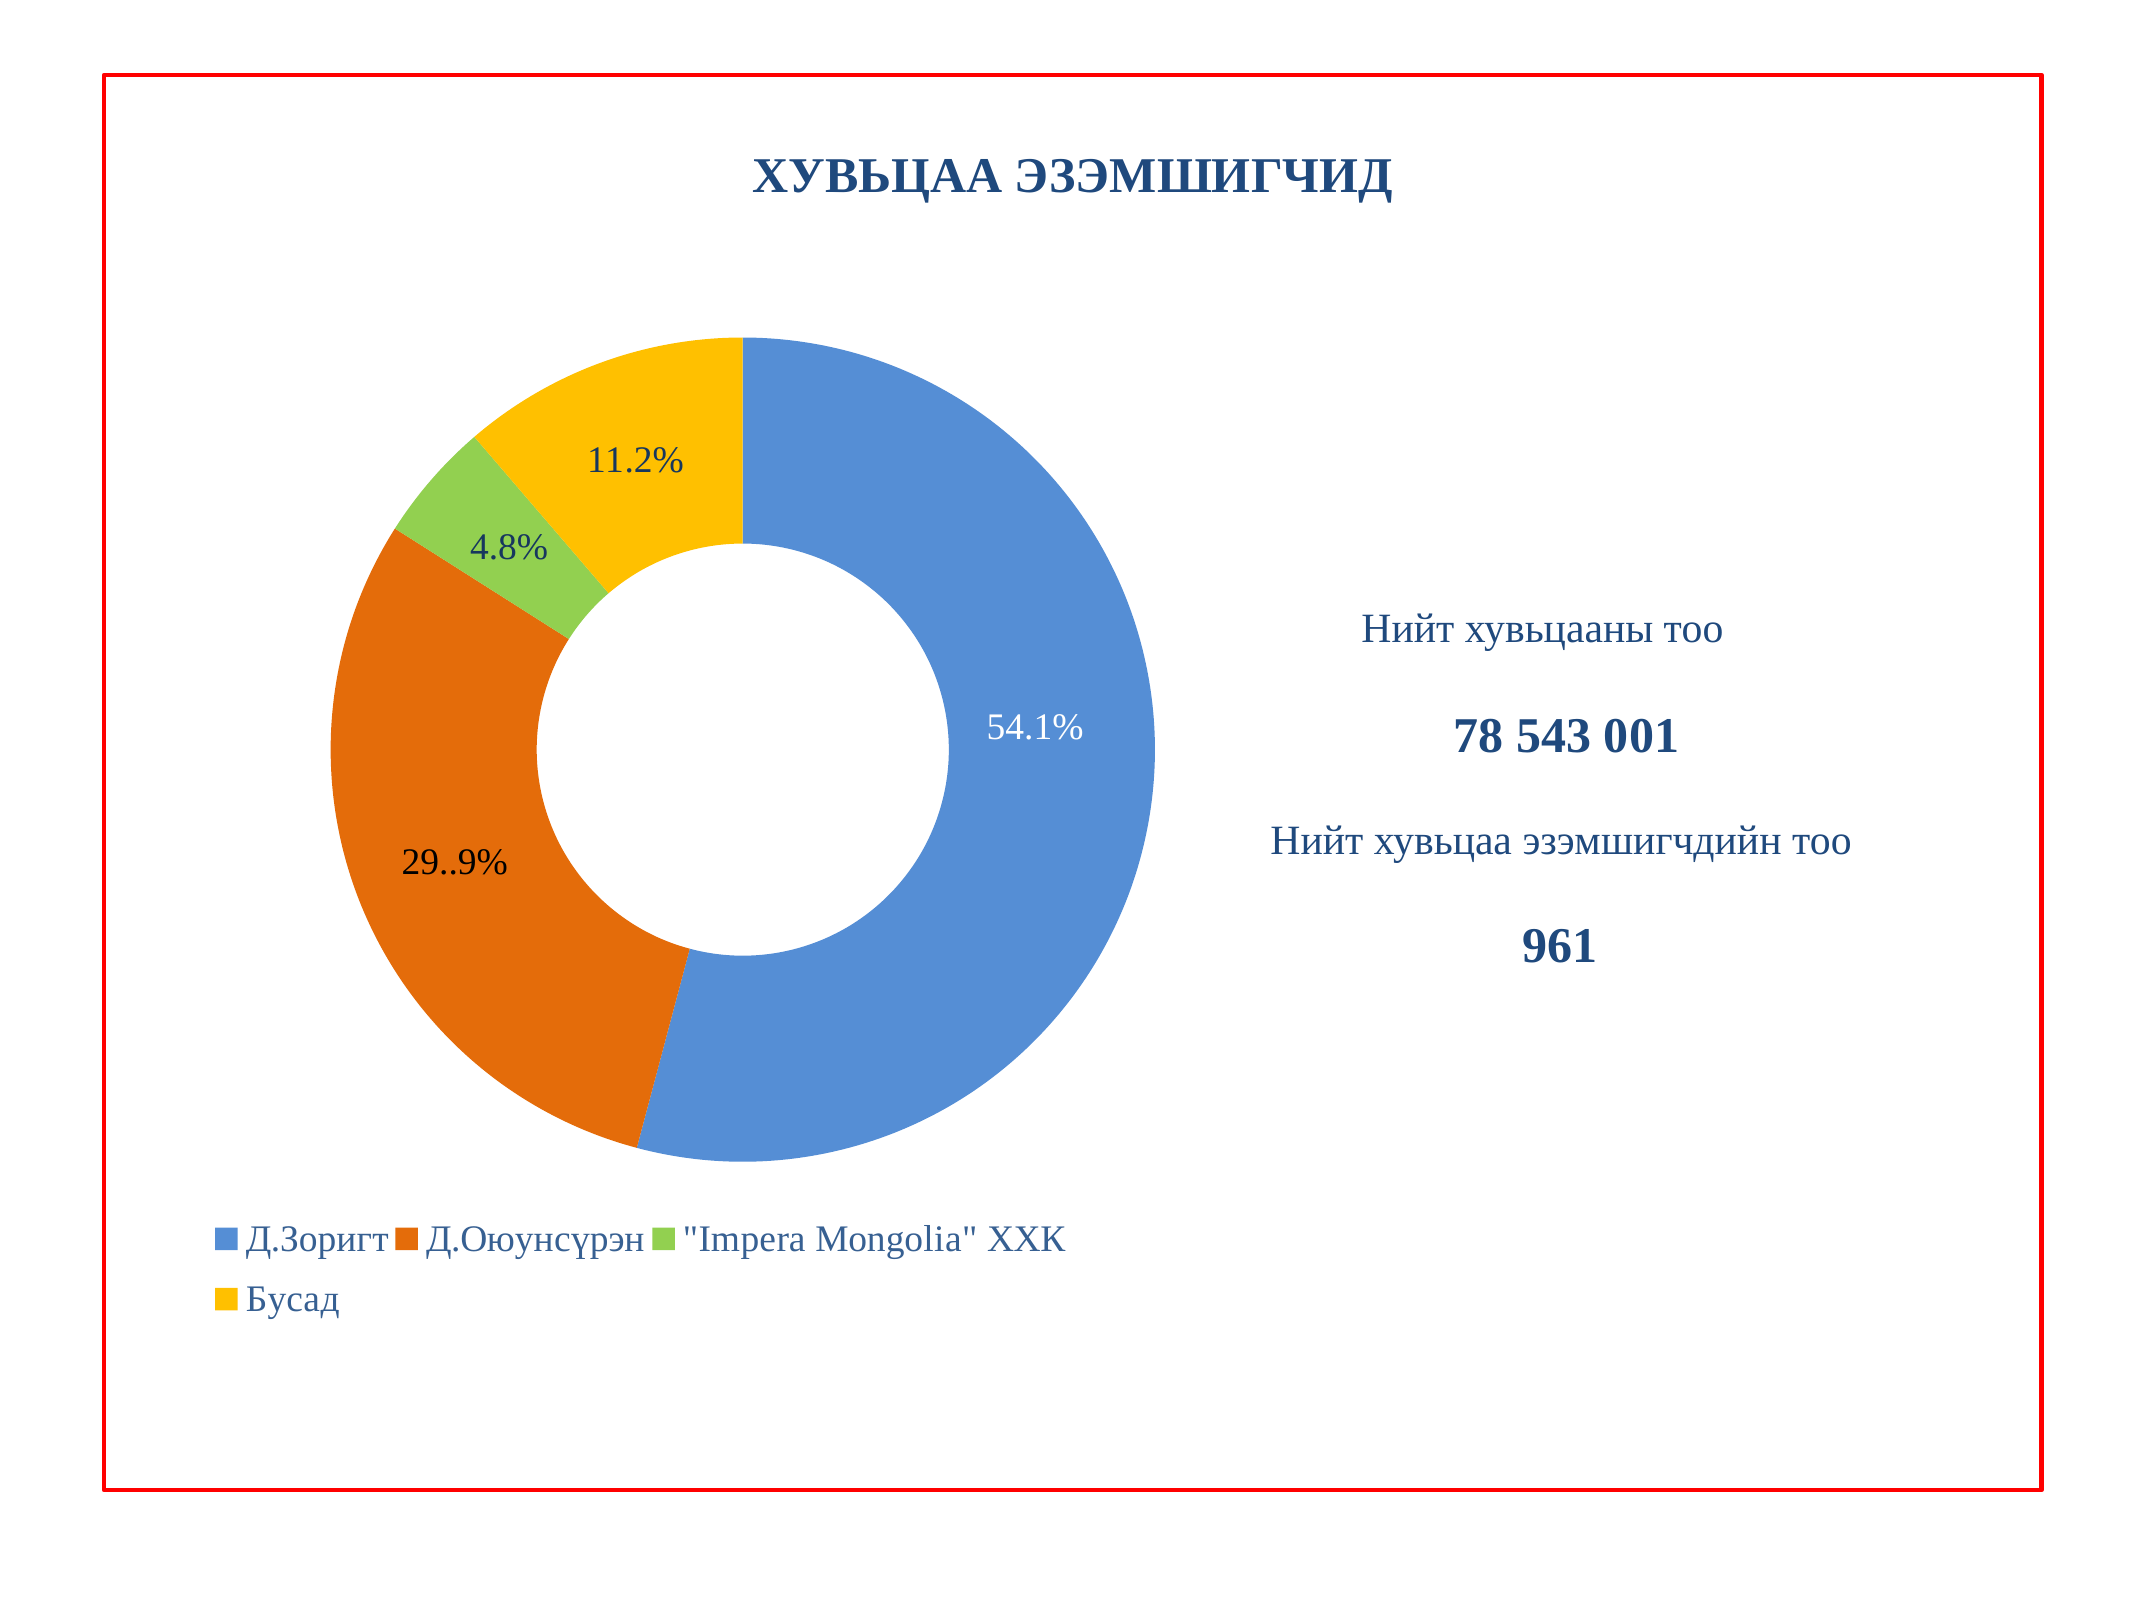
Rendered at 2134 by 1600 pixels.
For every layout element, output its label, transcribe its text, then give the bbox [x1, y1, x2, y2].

text_box ХУВЬЦАА ЭЗЭМШИГЧИД Нийт хувьцааны тоо 78 543 001 Нийт хувьцаа эзэмшигчдийн тоо 961 [104, 74, 2042, 1490]
chart [178, 337, 1280, 1351]
